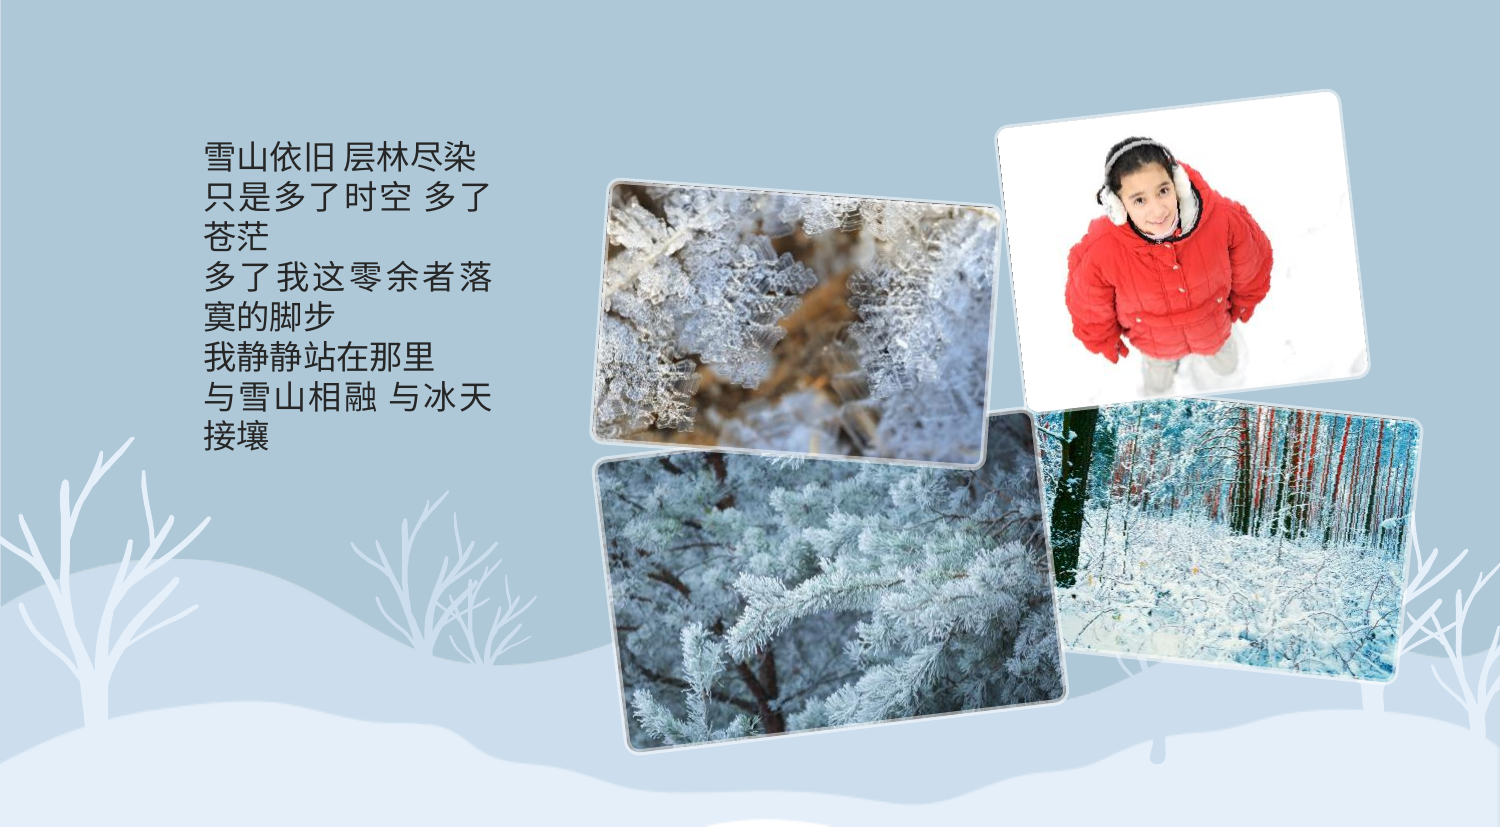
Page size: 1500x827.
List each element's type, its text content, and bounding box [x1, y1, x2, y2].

text_box 雪山依旧 层林尽染 只是多了时空 多了苍茫 多了我这零余者落寞的脚步 我静静站在那里 与雪山相融 与冰天接壤 [188, 128, 508, 463]
picture [596, 96, 1417, 749]
